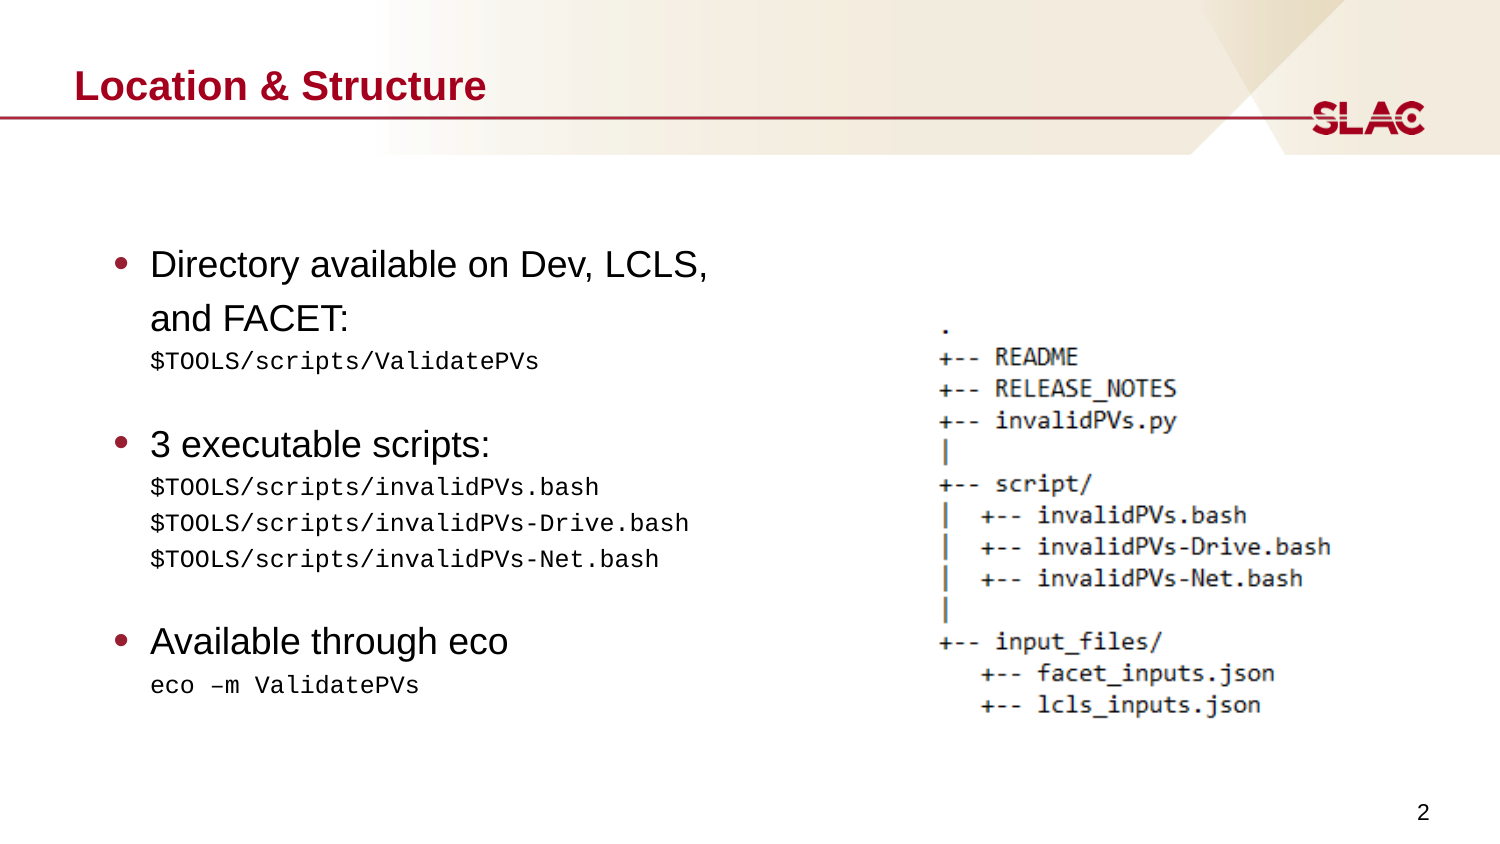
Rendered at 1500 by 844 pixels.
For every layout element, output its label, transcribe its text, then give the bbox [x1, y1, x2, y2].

list Directory available on Dev, LCLS, and FACET: $TOOLS/scripts/ValidatePVs 3 executable scripts: $TOOLS/scripts/invalidPVs.bash $TOOLS/scripts/invalidPVs-Drive.bash $TOOLS/scripts/invalidPVs-Net.bash Available through eco eco –m ValidatePVs [75, 153, 713, 777]
title Location & Structure [74, 15, 1404, 109]
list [939, 320, 1337, 727]
picture [0, 0, 1500, 155]
slide_number 2 [1405, 777, 1458, 844]
